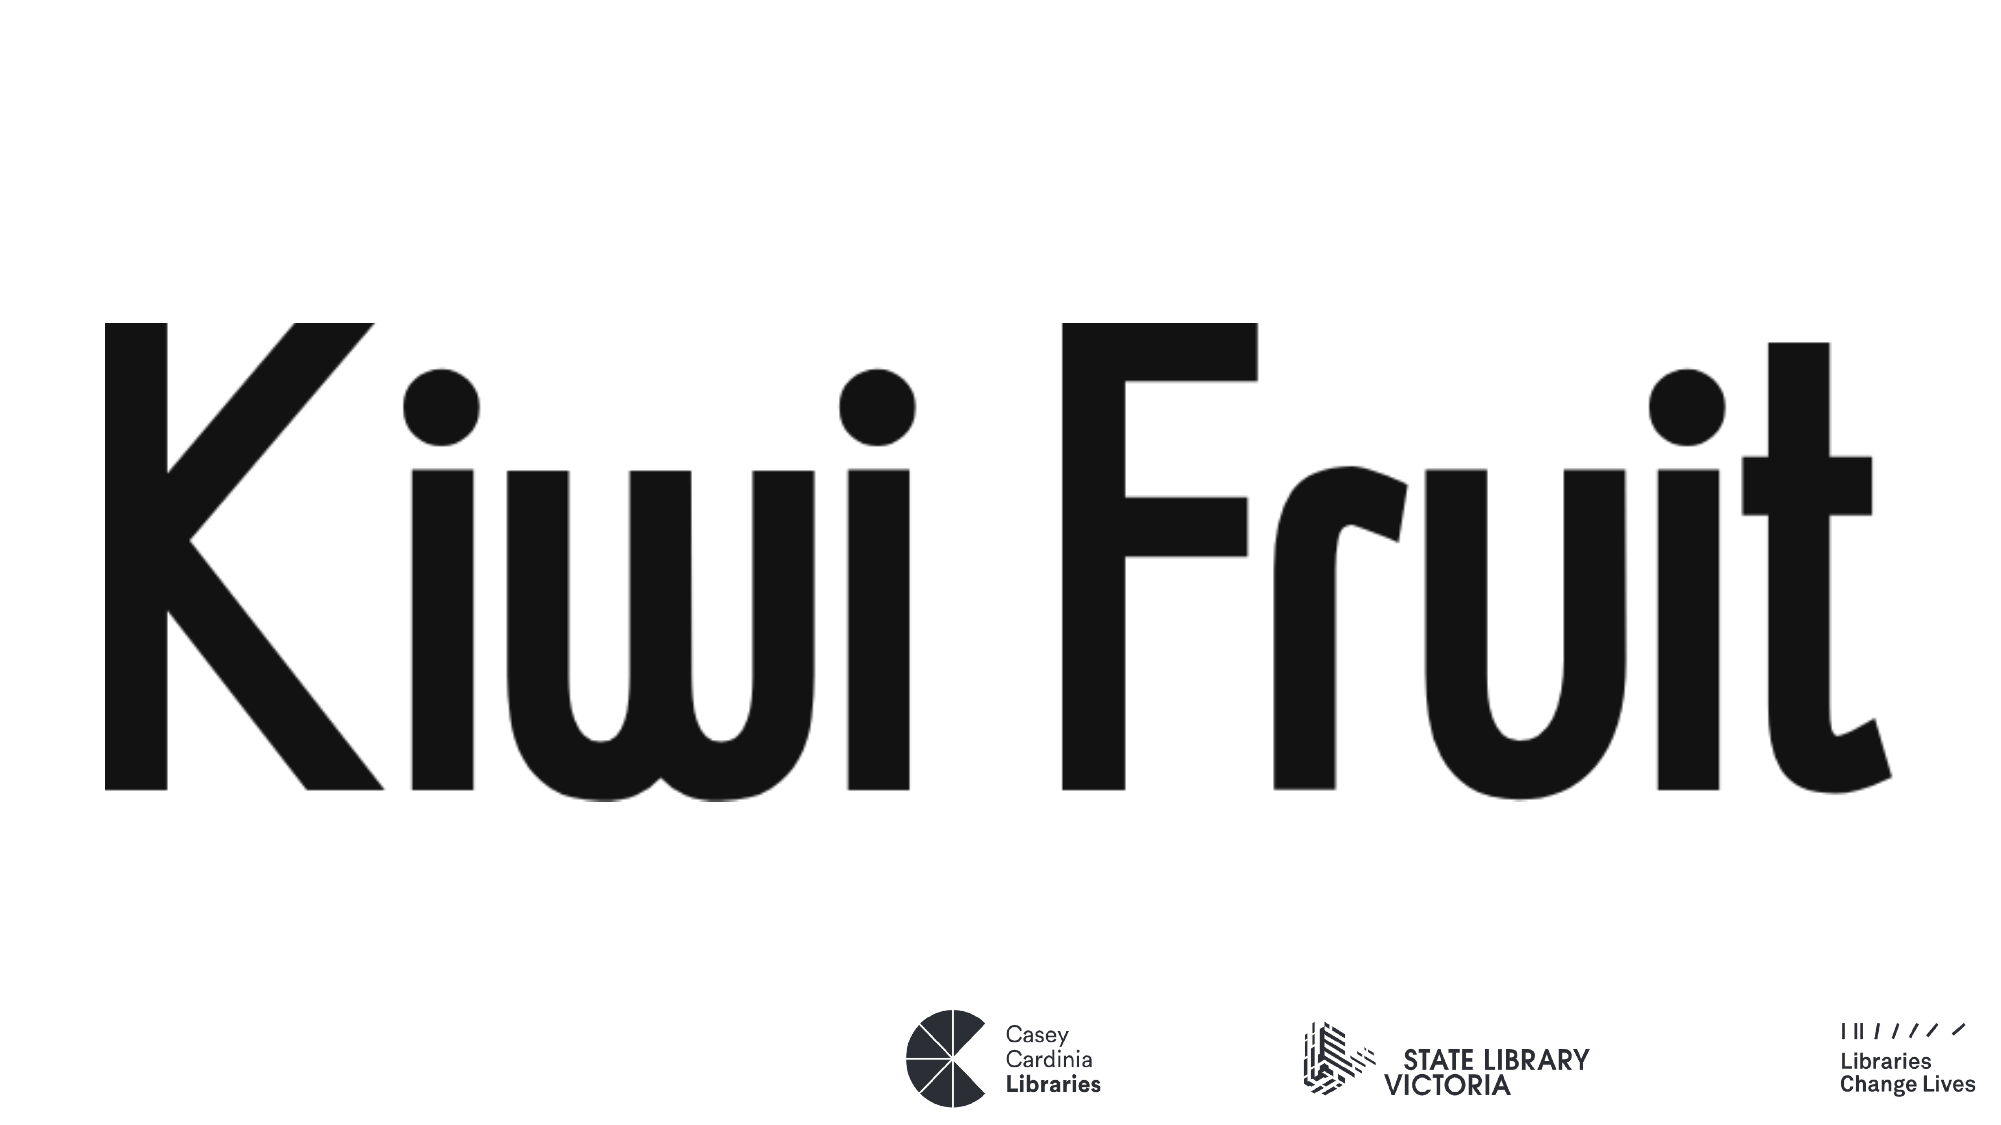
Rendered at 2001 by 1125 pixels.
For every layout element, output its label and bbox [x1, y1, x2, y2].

picture [105, 323, 1895, 802]
picture [895, 993, 2000, 1118]
